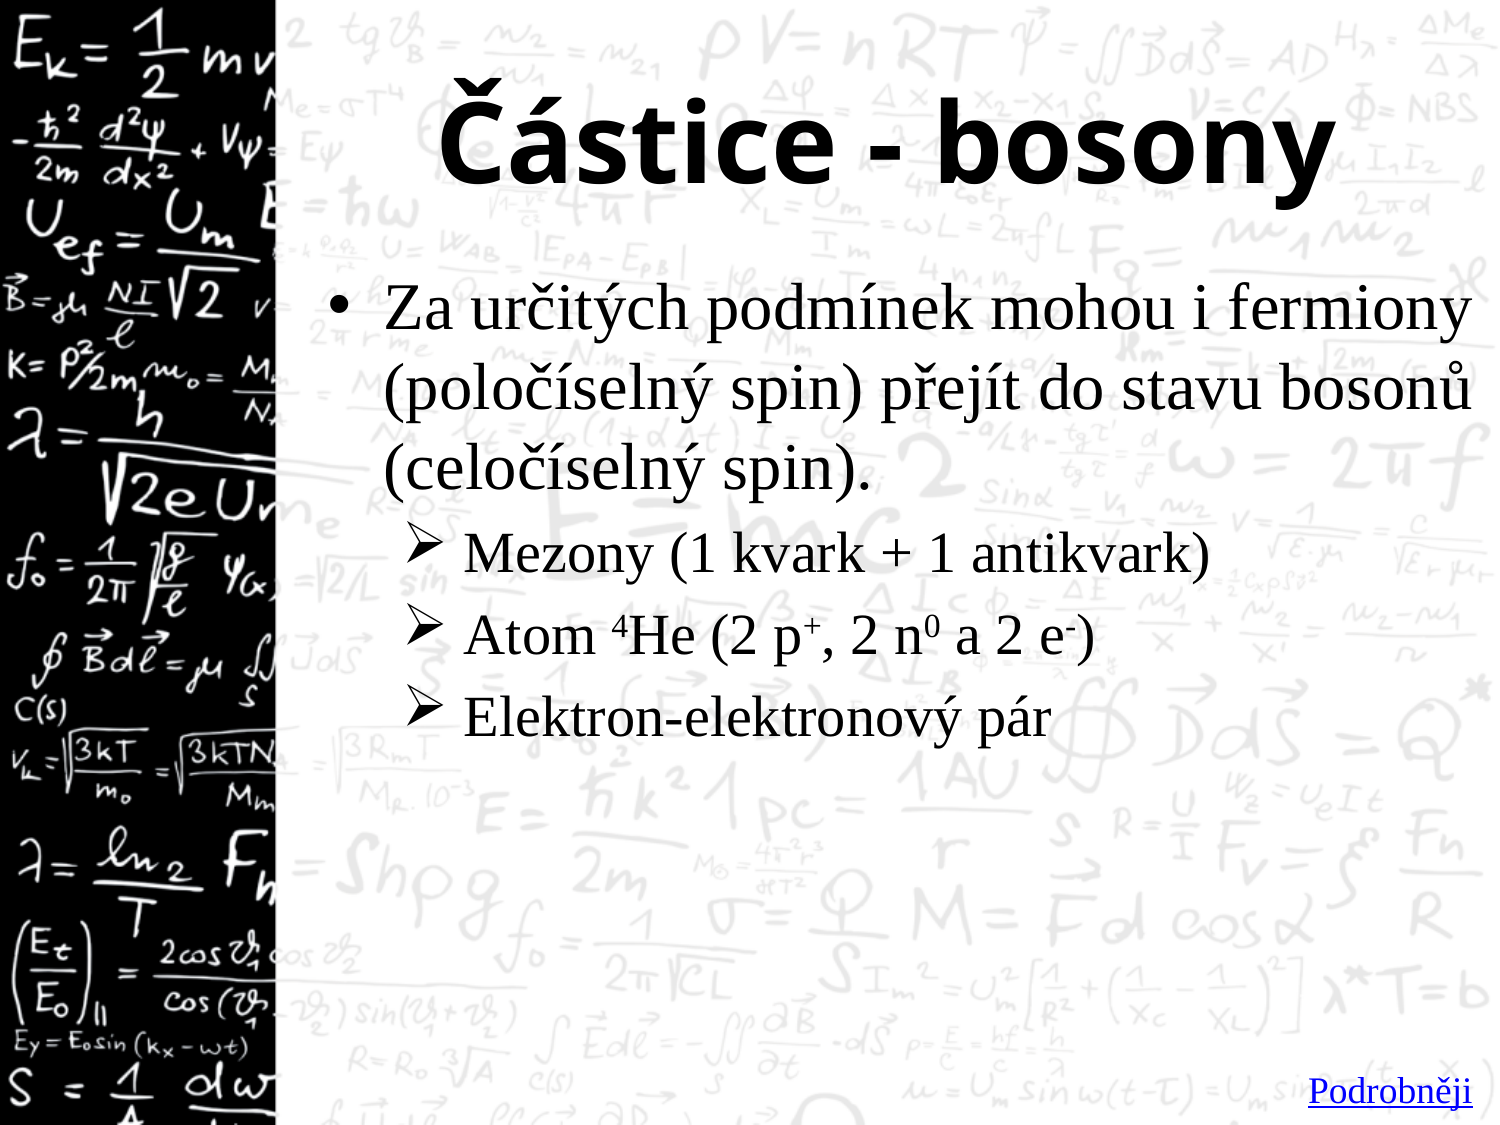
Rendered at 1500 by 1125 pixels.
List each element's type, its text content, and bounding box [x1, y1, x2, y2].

title Částice - bosony [312, 45, 1461, 233]
list Za určitých podmínek mohou i fermiony (poločíselný spin) přejít do stavu bosonů (celočíselný spin). Mezony (1 kvark + 1 antikvark) Atom 4He (2 p+, 2 n0 a 2 e-) Elektron-elektronový pár [312, 255, 1500, 1035]
text_box Podrobněji [1293, 1058, 1495, 1119]
picture [0, 0, 1500, 1125]
